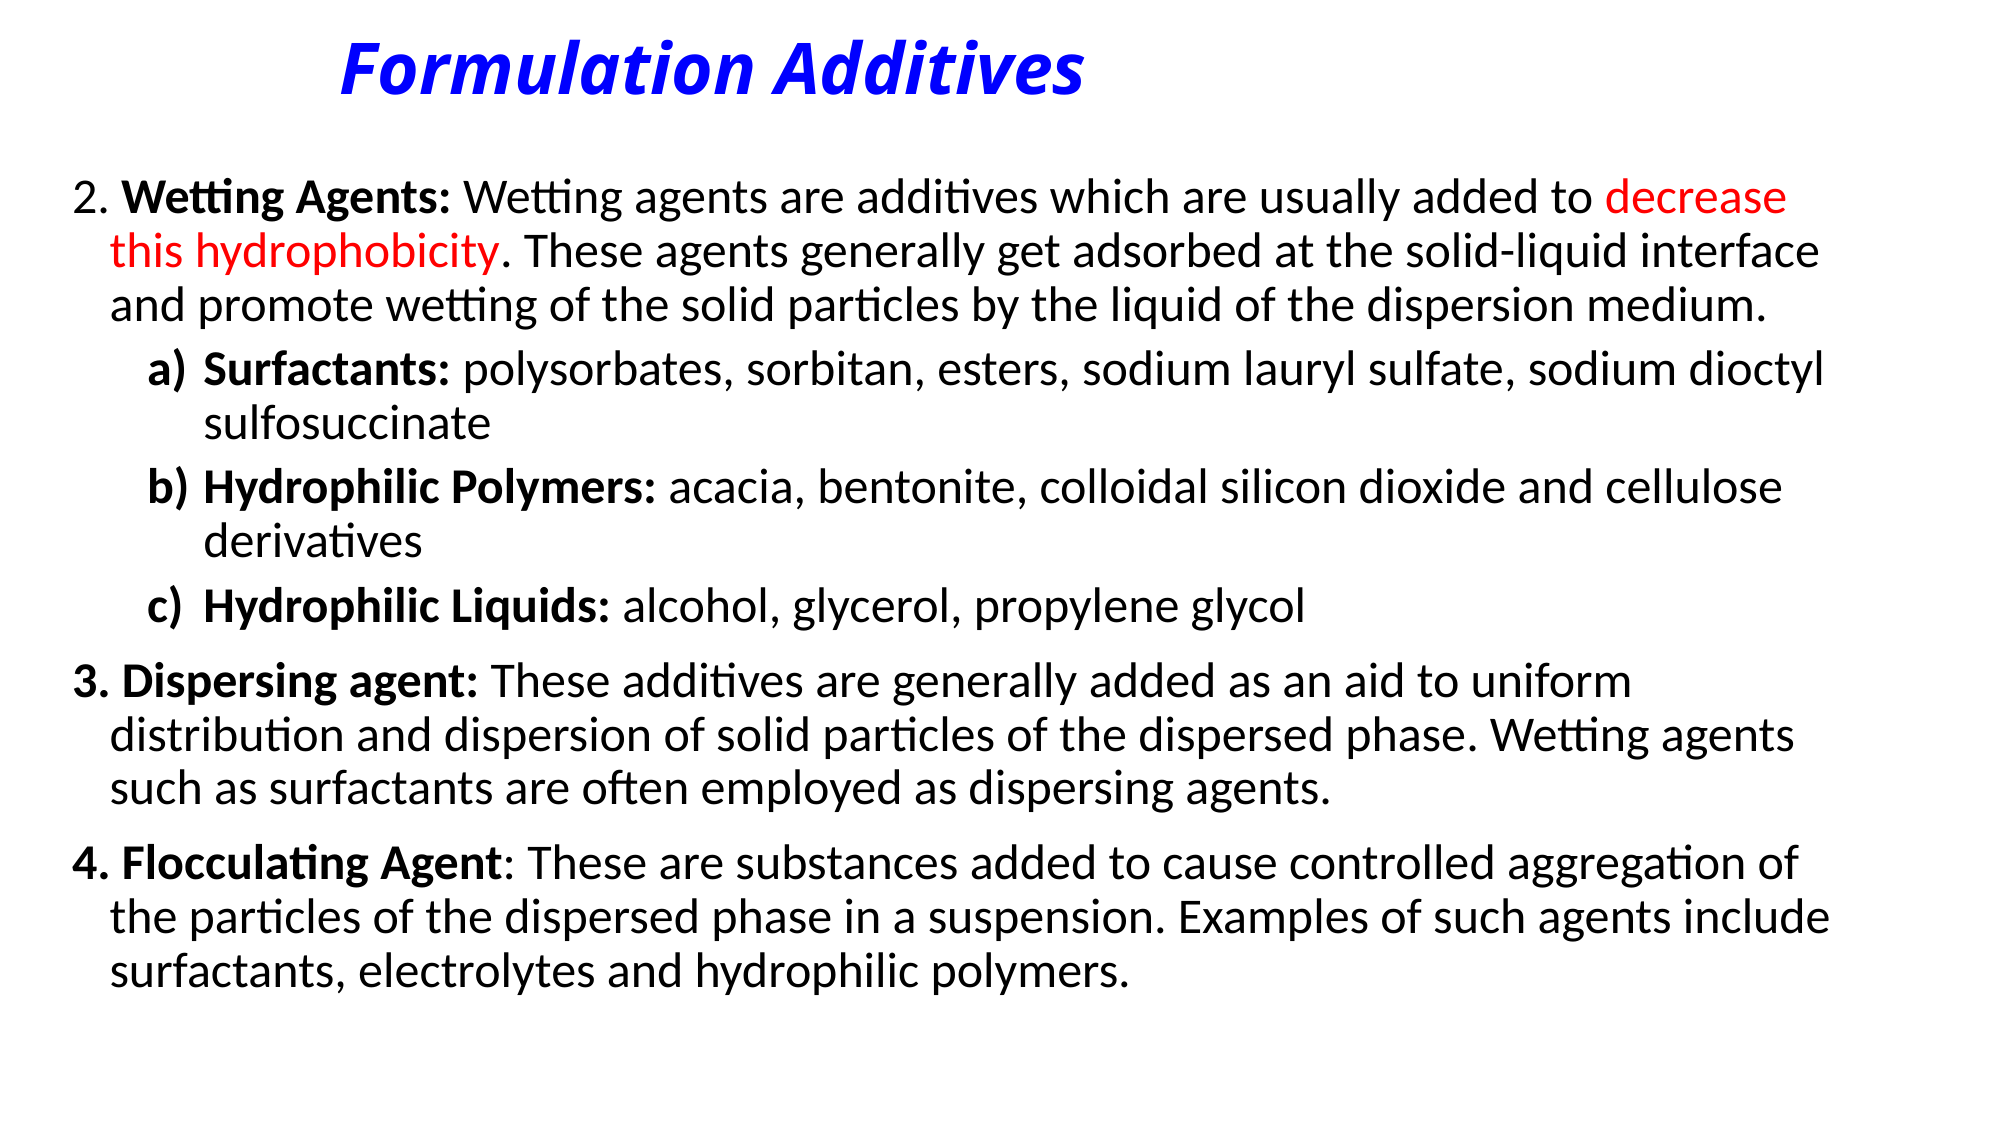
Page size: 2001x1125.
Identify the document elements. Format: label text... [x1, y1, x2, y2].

title Formulation Additives [324, 24, 1675, 118]
list 2. Wetting Agents: Wetting agents are additives which are usually added to decrease this hydrophobicity. These agents generally get adsorbed at the solid-liquid interface and promote wetting of the solid particles by the liquid of the dispersion medium. Surfactants: polysorbates, sorbitan, esters, sodium lauryl sulfate, sodium dioctyl sulfosuccinate Hydrophilic Polymers: acacia, bentonite, colloidal silicon dioxide and cellulose derivatives Hydrophilic Liquids: alcohol, glycerol, propylene glycol 3. Dispersing agent: These additives are generally added as an aid to uniform distribution and dispersion of solid particles of the dispersed phase. Wetting agents such as surfactants are often employed as dispersing agents. 4. Flocculating Agent: These are substances added to cause controlled aggregation of the particles of the dispersed phase in a suspension. Examples of such agents include surfactants, electrolytes and hydrophilic polymers. [57, 162, 1866, 1088]
